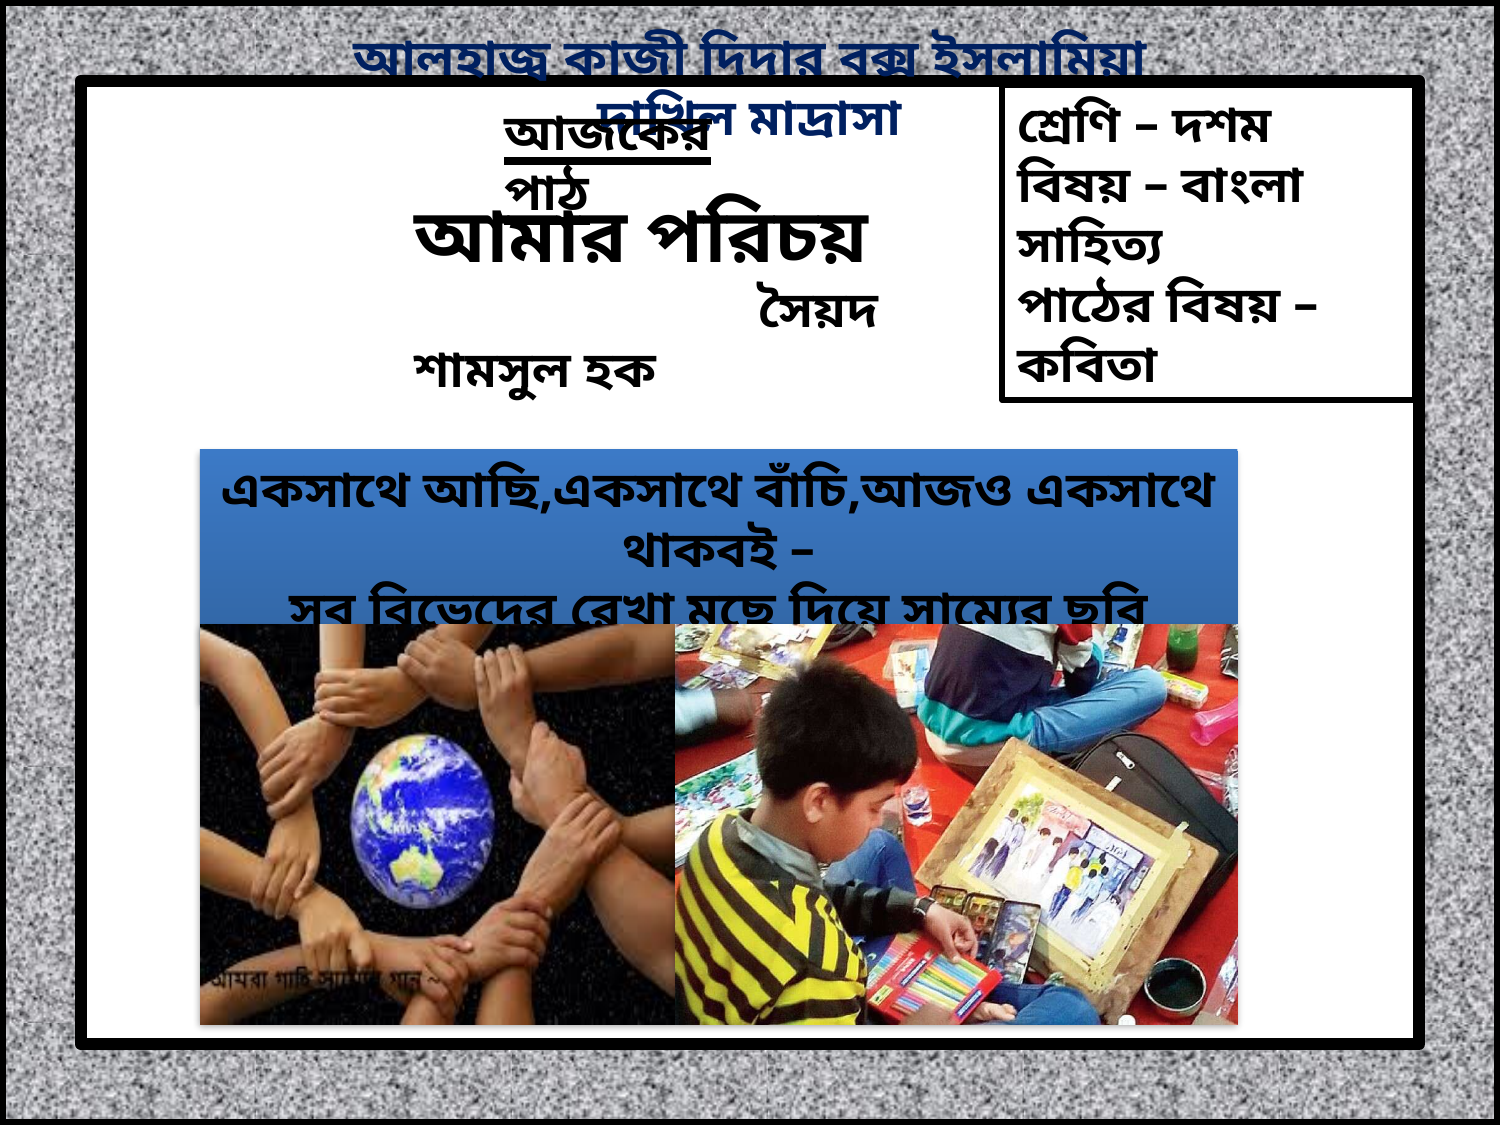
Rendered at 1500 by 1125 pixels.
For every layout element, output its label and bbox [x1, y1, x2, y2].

text_box [199, 624, 1238, 1026]
text_box [0, 0, 1500, 1125]
